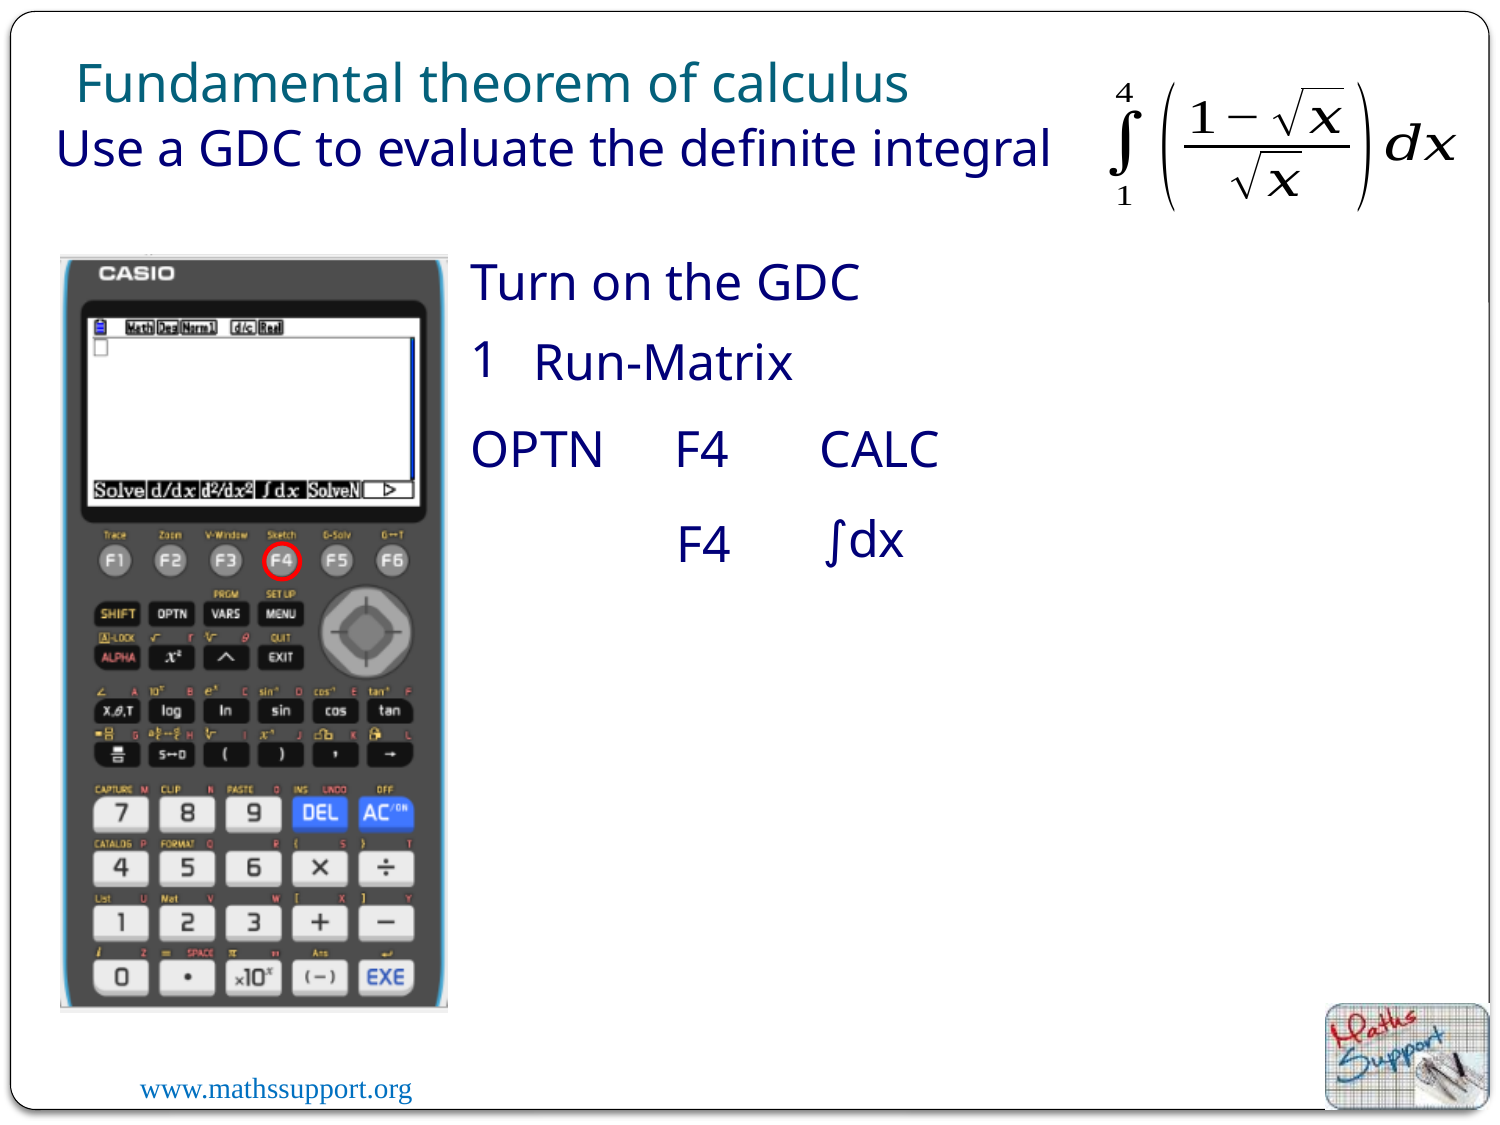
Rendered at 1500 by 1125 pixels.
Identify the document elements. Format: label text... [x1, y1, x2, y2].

text_box ∫dx [807, 500, 990, 575]
text_box [1324, 999, 1488, 1113]
text_box Use a GDC to evaluate the definite integral [41, 108, 1165, 184]
text_box OPTN [456, 410, 633, 486]
text_box Run-Matrix [518, 322, 949, 398]
text_box F4 [659, 410, 771, 486]
text_box Turn on the GDC [456, 242, 887, 318]
text_box F4 [661, 504, 773, 580]
picture [59, 254, 448, 1013]
text_box CALC [804, 409, 987, 485]
text_box Fundamental theorem of calculus [74, 42, 1425, 114]
text_box [130, 1074, 414, 1113]
text_box 1 [456, 320, 552, 396]
text_box Use a GDC to evaluate the definite integral [1367, 114, 1413, 184]
text_box Use a GDC to evaluate the definite integral [1165, 114, 1367, 184]
